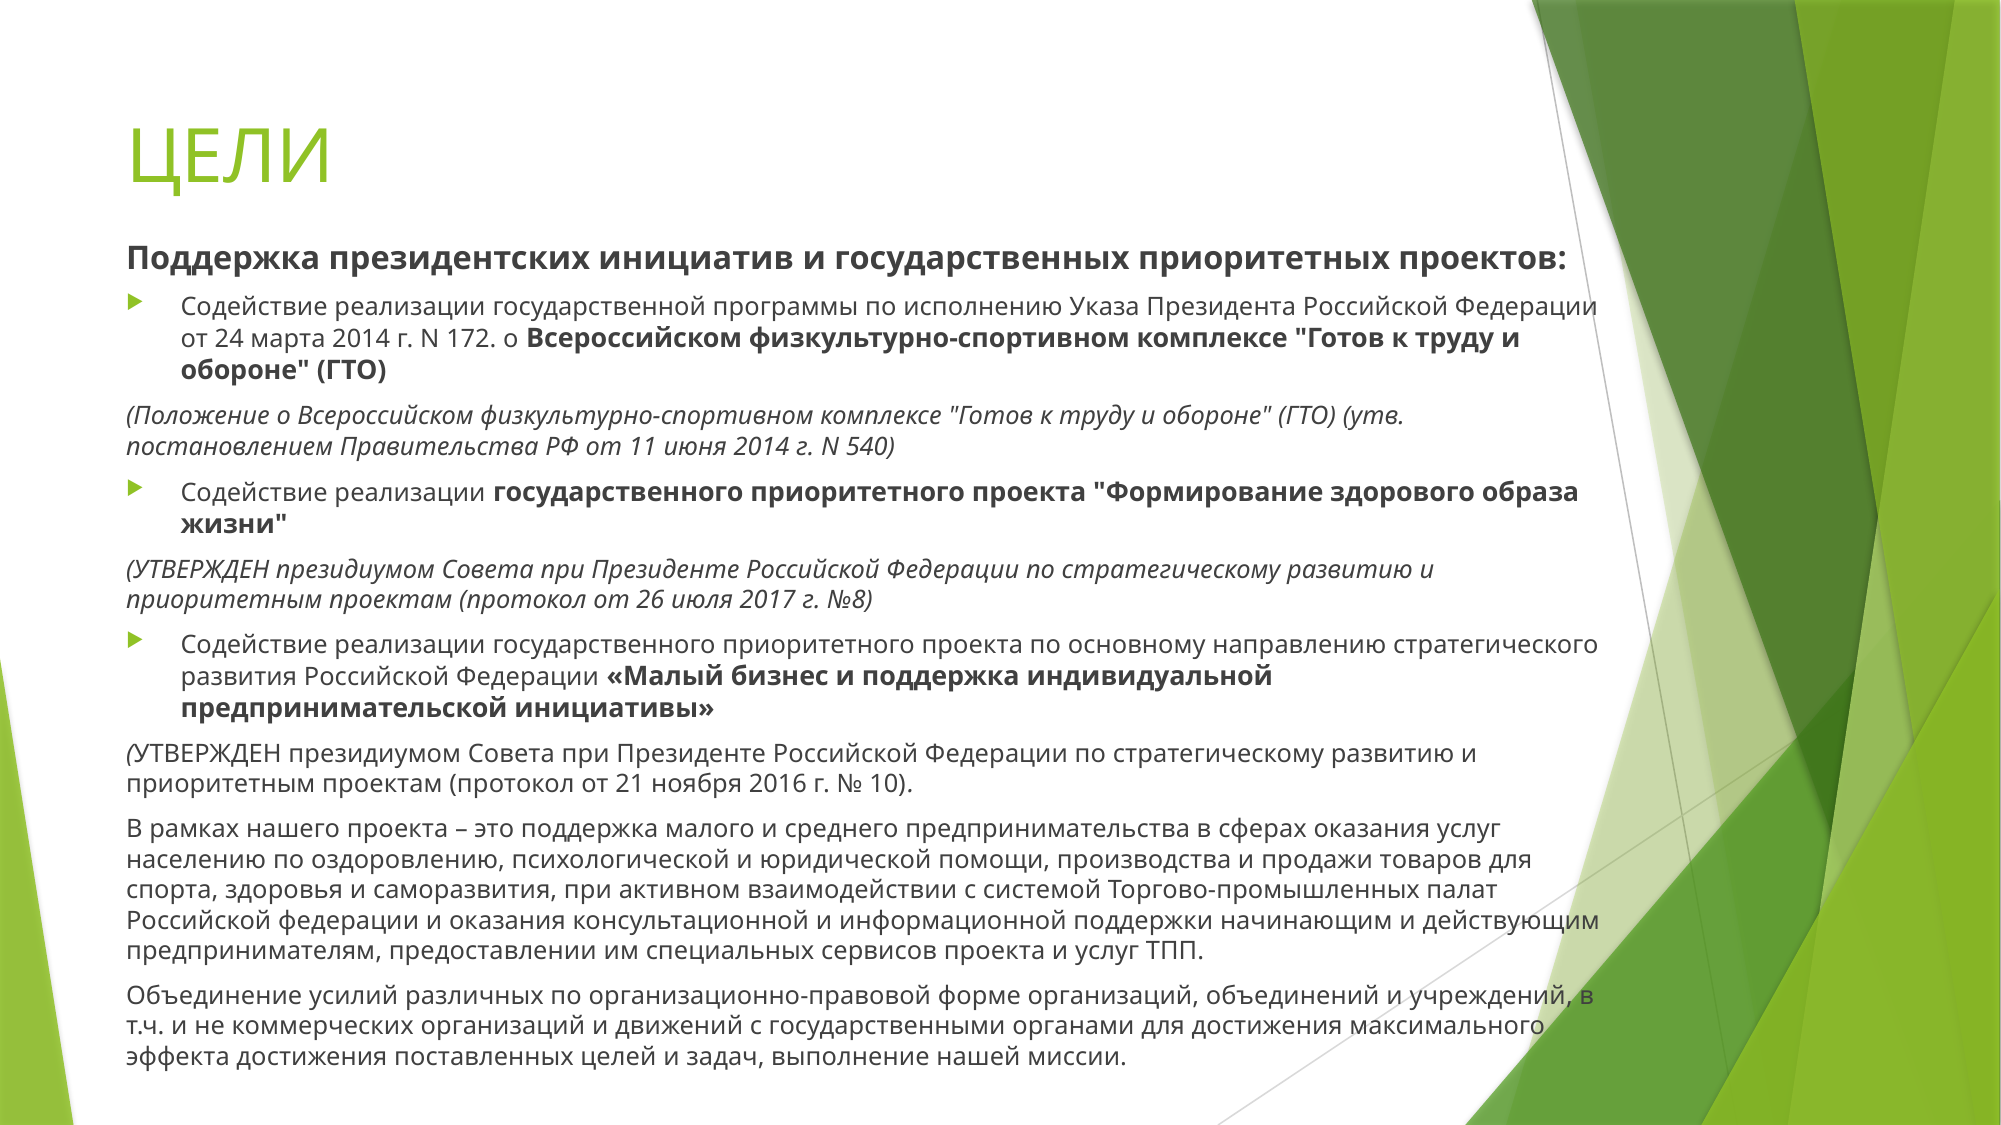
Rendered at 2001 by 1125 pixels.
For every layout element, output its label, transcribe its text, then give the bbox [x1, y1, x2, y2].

title ЦЕЛИ [111, 99, 1522, 229]
list Поддержка президентских инициатив и государственных приоритетных проектов: Содействие реализации государственной программы по исполнению Указа Президента Российской Федерации от 24 марта 2014 г. N 172. о Всероссийском физкультурно-спортивном комплексе "Готов к труду и обороне" (ГТО) (Положение о Всероссийском физкультурно-спортивном комплексе "Готов к труду и обороне" (ГТО) (утв. постановлением Правительства РФ от 11 июня 2014 г. N 540) Содействие реализации государственного приоритетного проекта "Формирование здорового образа жизни" (УТВЕРЖДЕН президиумом Совета при Президенте Российской Федерации по стратегическому развитию и приоритетным проектам (протокол от 26 июля 2017 г. №8) Содействие реализации государственного приоритетного проекта по основному направлению стратегического развития Российской Федерации «Малый бизнес и поддержка индивидуальной предпринимательской инициативы» (УТВЕРЖДЕН президиумом Совета при Президенте Российской Федерации по стратегическому развитию и приоритетным проектам (протокол от 21 ноября 2016 г. № 10). В рамках нашего проекта – это поддержка малого и среднего предпринимательства в сферах оказания услуг населению по оздоровлению, психологической и юридической помощи, производства и продажи товаров для спорта, здоровья и саморазвития, при активном взаимодействии с системой Торгово-промышленных палат Российской федерации и оказания консультационной и информационной поддержки начинающим и действующим предпринимателям, предоставлении им специальных сервисов проекта и услуг ТПП. Объединение усилий различных по организационно-правовой форме организаций, объединений и учреждений, в т.ч. и не коммерческих организаций и движений с государственными органами для достижения максимального эффекта достижения поставленных целей и задач, выполнение нашей миссии. [111, 229, 1622, 1080]
